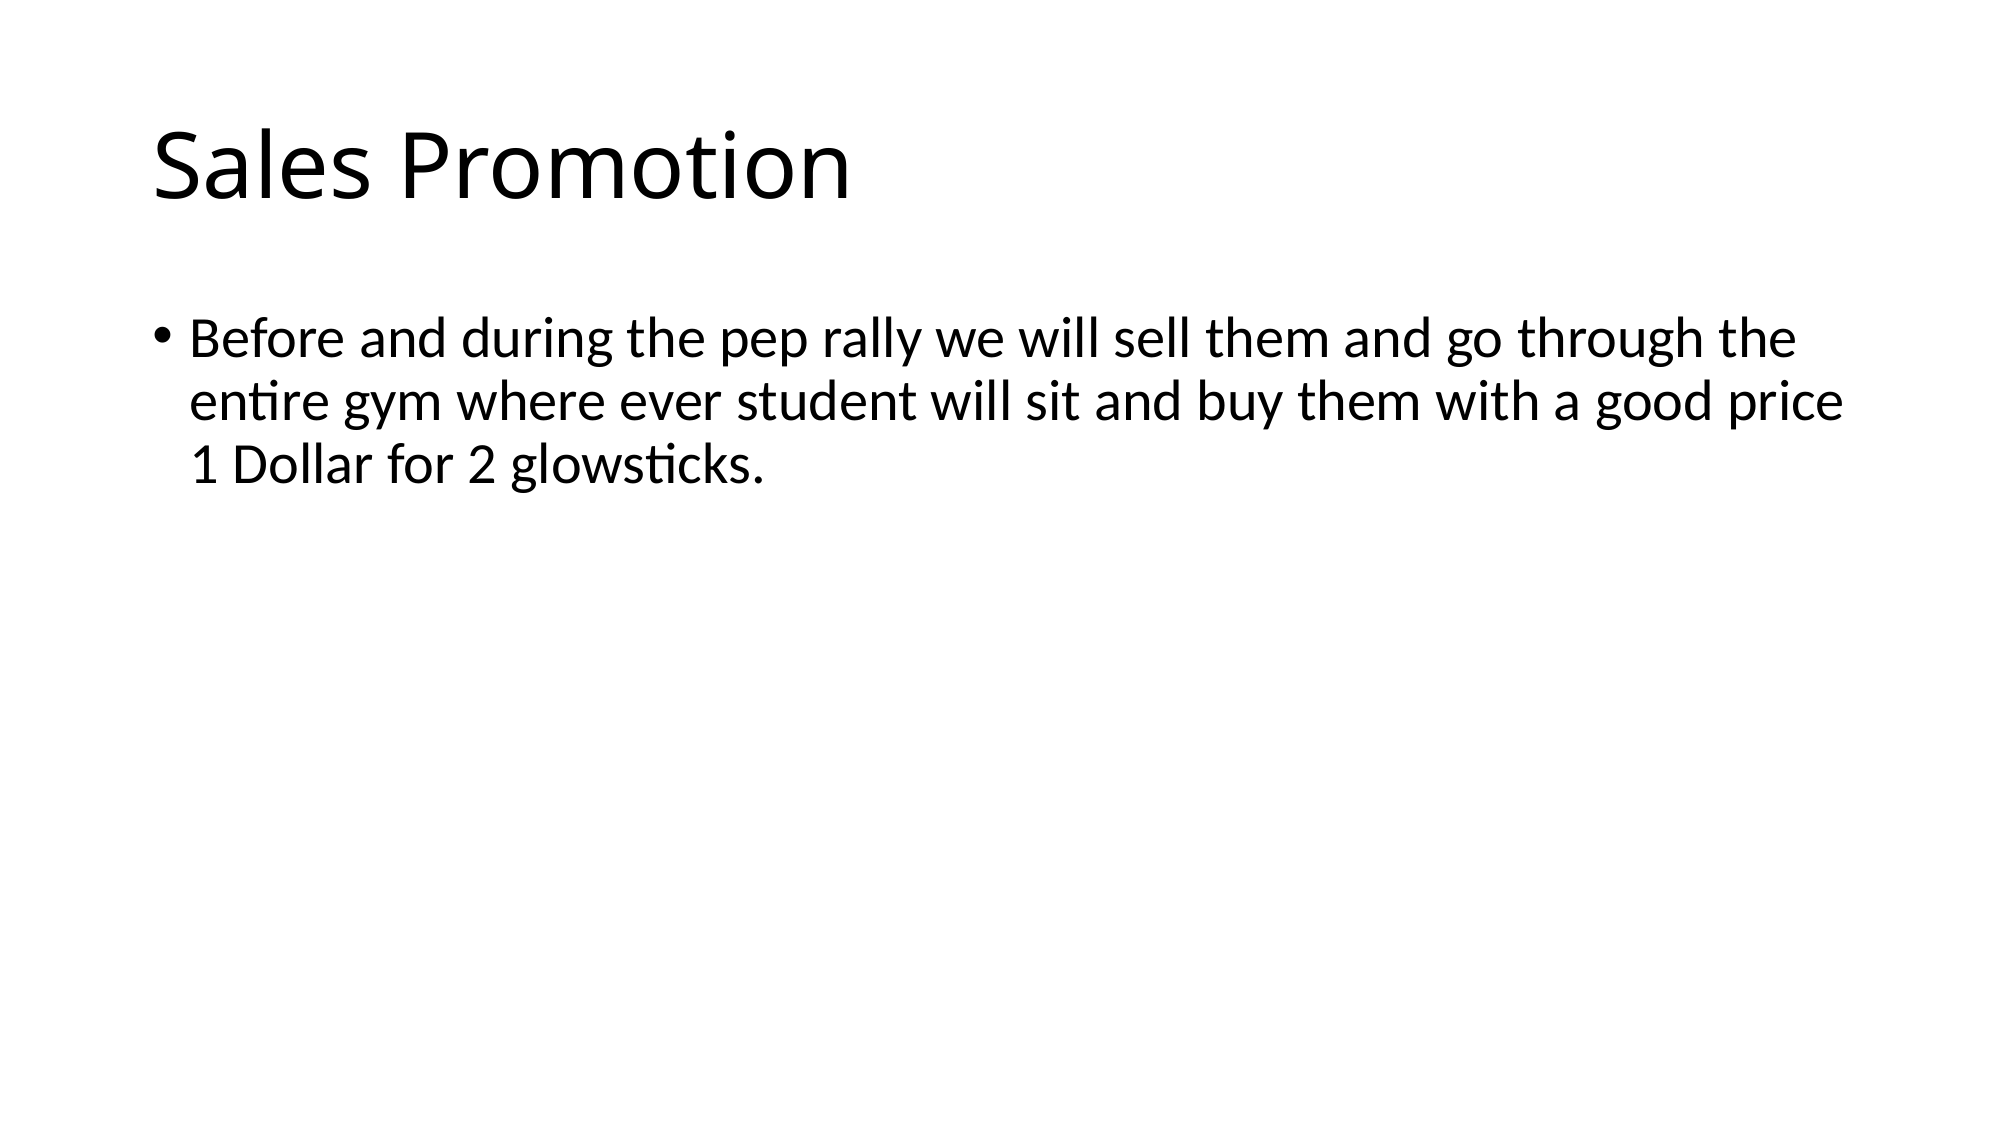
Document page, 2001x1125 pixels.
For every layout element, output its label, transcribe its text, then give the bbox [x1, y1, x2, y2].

title Sales Promotion [137, 59, 1863, 278]
list Before and during the pep rally we will sell them and go through the entire gym where ever student will sit and buy them with a good price 1 Dollar for 2 glowsticks. [137, 299, 1863, 1014]
